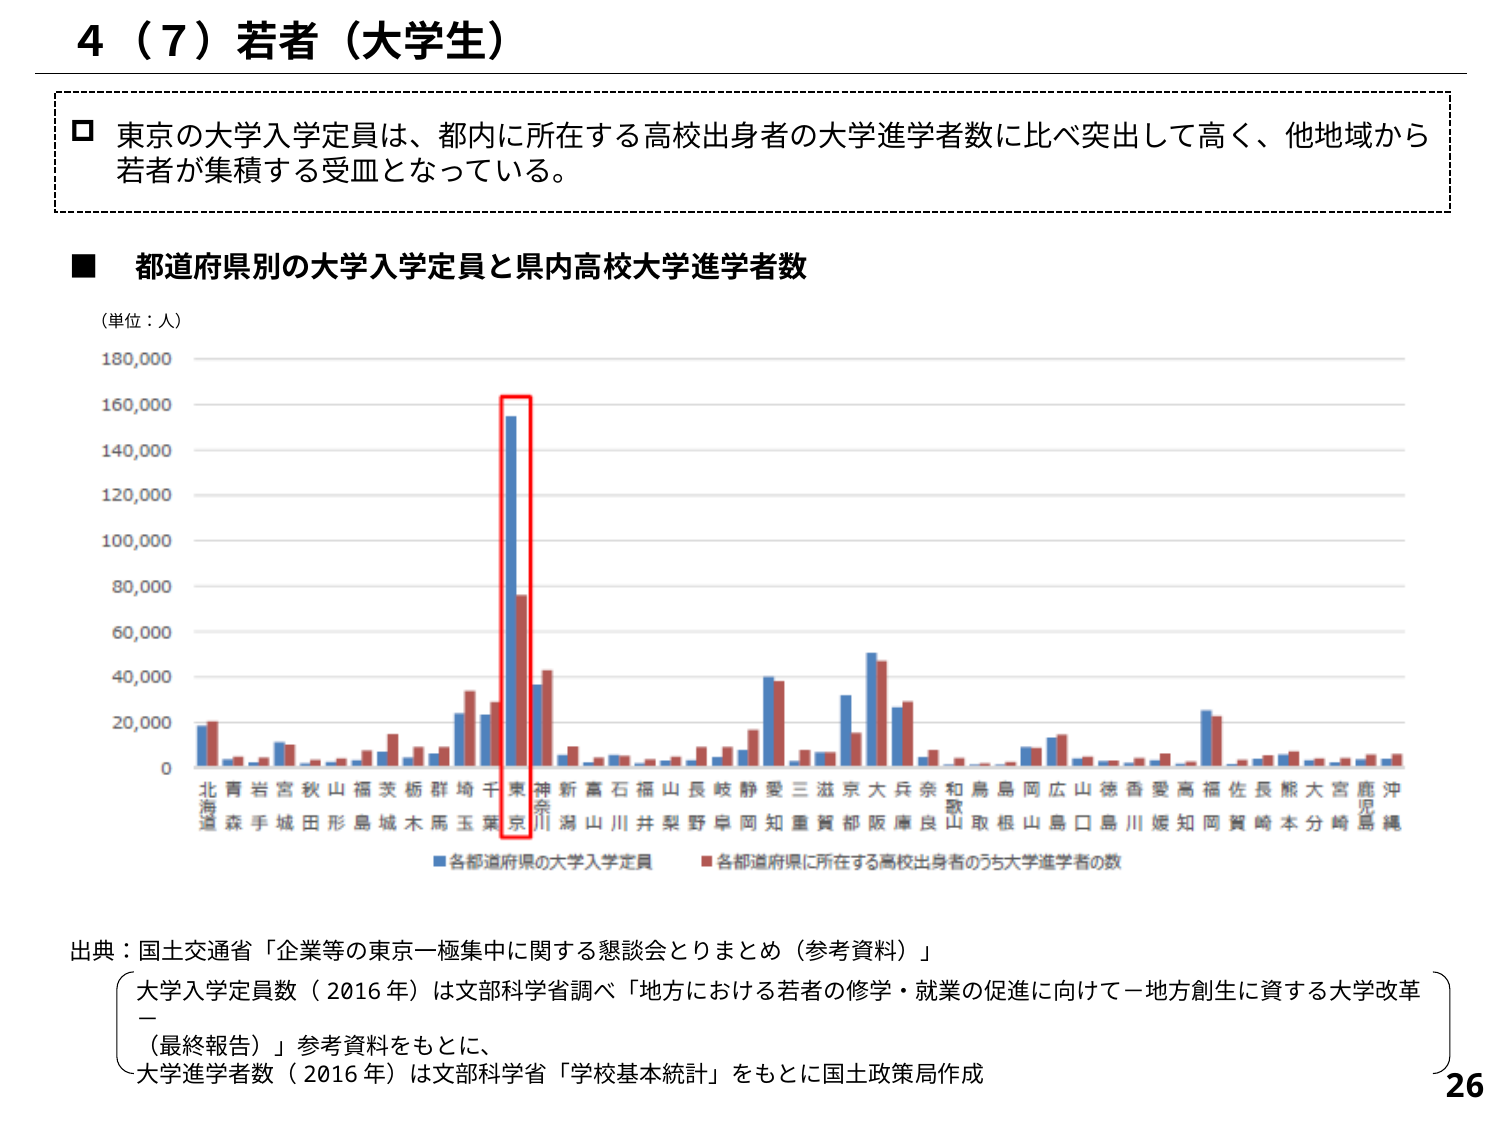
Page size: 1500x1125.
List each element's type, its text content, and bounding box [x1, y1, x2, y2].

text_box 東京の大学入学定員は、都内に所在する高校出身者の大学進学者数に比べ突出して高く、他地域から若者が集積する受皿となっている。 [54, 91, 1451, 213]
text_box ■ 都道府県別の大学入学定員と県内高校大学進学者数 [54, 241, 1402, 291]
slide_number 25 [1162, 1056, 1500, 1117]
picture [76, 330, 1430, 911]
text_box ４（７）若者（大学生） [54, 7, 1250, 73]
text_box （単位：人） [76, 303, 255, 330]
text_box 大学入学定員数（2016年）は文部科学省調べ「地方における若者の修学・就業の促進に向けて－地方創生に資する大学改革－ （最終報告）」参考資料をもとに、 大学進学者数（2016年）は文部科学省「学校基本統計」をもとに国土政策局作成 [116, 971, 1451, 1075]
text_box 出典：国土交通省「企業等の東京一極集中に関する懇談会とりまとめ（参考資料）」 [54, 928, 1041, 972]
